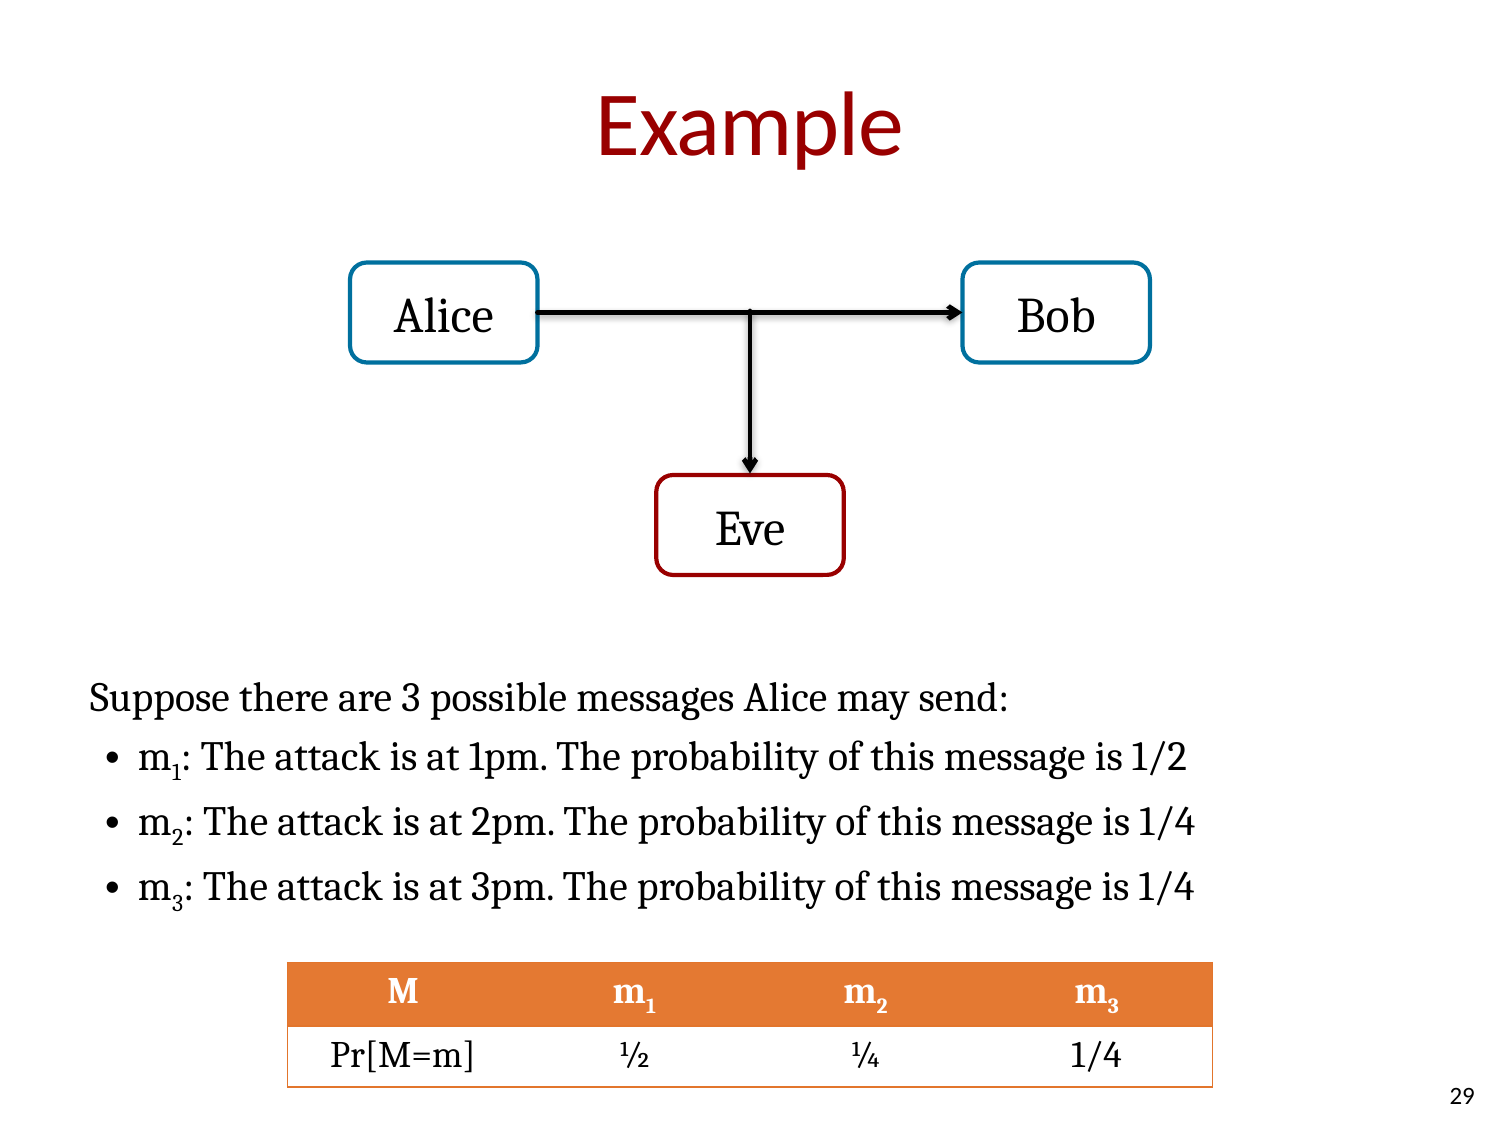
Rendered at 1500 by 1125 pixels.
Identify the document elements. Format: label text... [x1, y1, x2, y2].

text_box Eve [654, 472, 846, 578]
table_cell ½ [519, 1027, 750, 1086]
table_header m1 [519, 963, 750, 1025]
text_box Bob [960, 260, 1153, 365]
table_header M [288, 963, 519, 1025]
slide_number 29 [1125, 1065, 1475, 1125]
table_header m2 [750, 963, 981, 1025]
table_cell 1/4 [981, 1027, 1212, 1086]
table_cell ¼ [750, 1027, 981, 1086]
table_header m3 [981, 963, 1212, 1025]
list Suppose there are 3 possible messages Alice may send: m1: The attack is at 1pm. The probability of this message is 1/2 m2: The attack is at 2pm. The probability of this message is 1/4 m3: The attack is at 3pm. The probability of this message is 1/4 [75, 662, 1425, 1005]
table_cell Pr[M=m] [288, 1027, 519, 1086]
title Example [75, 24, 1425, 213]
text_box Alice [347, 260, 540, 365]
